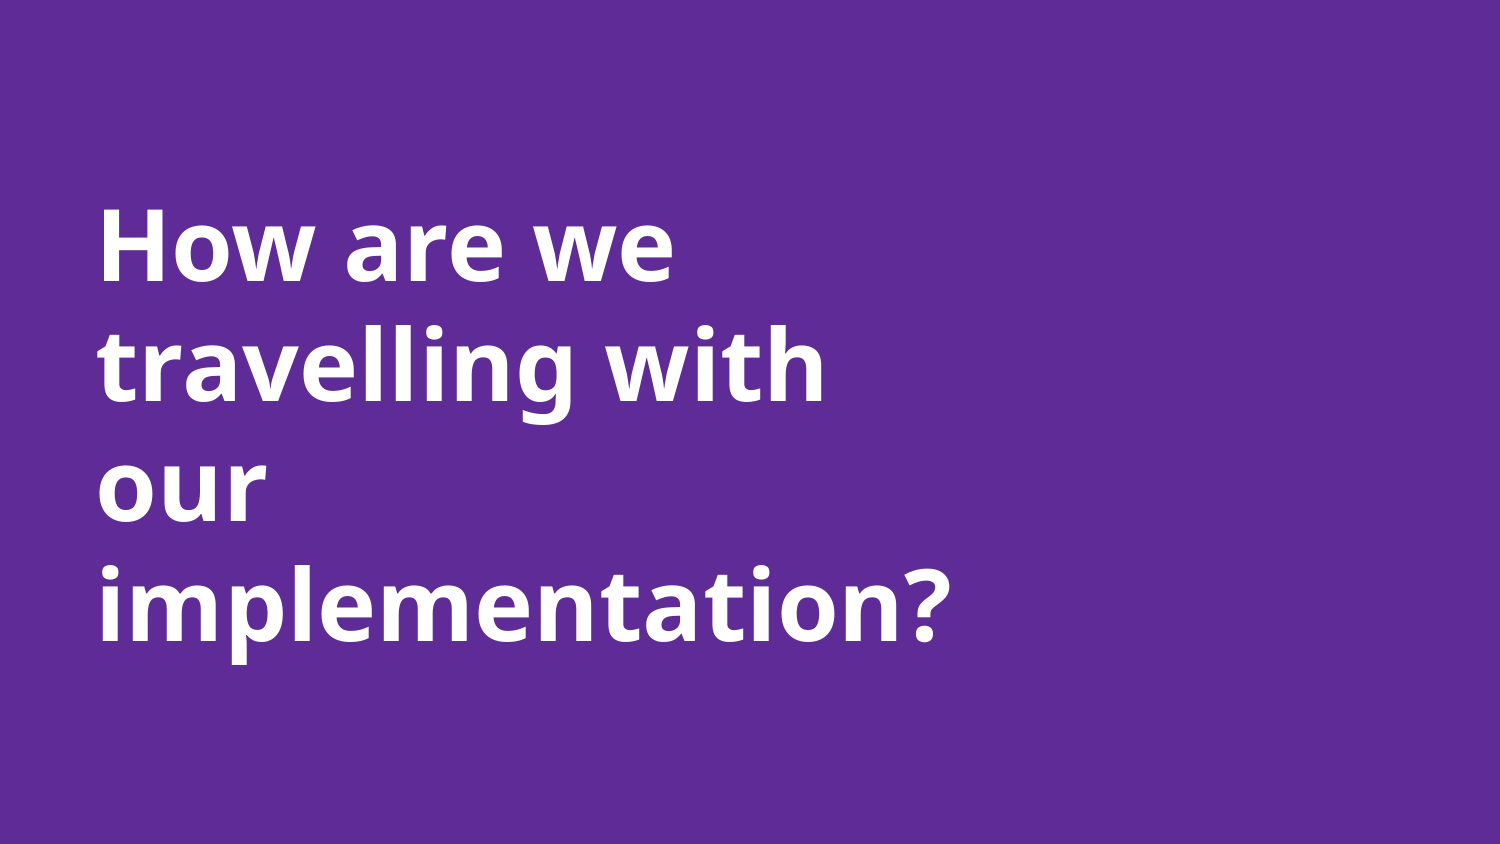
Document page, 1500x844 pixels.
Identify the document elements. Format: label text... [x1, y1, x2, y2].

title How are we travelling with our implementation? [80, 86, 1000, 758]
